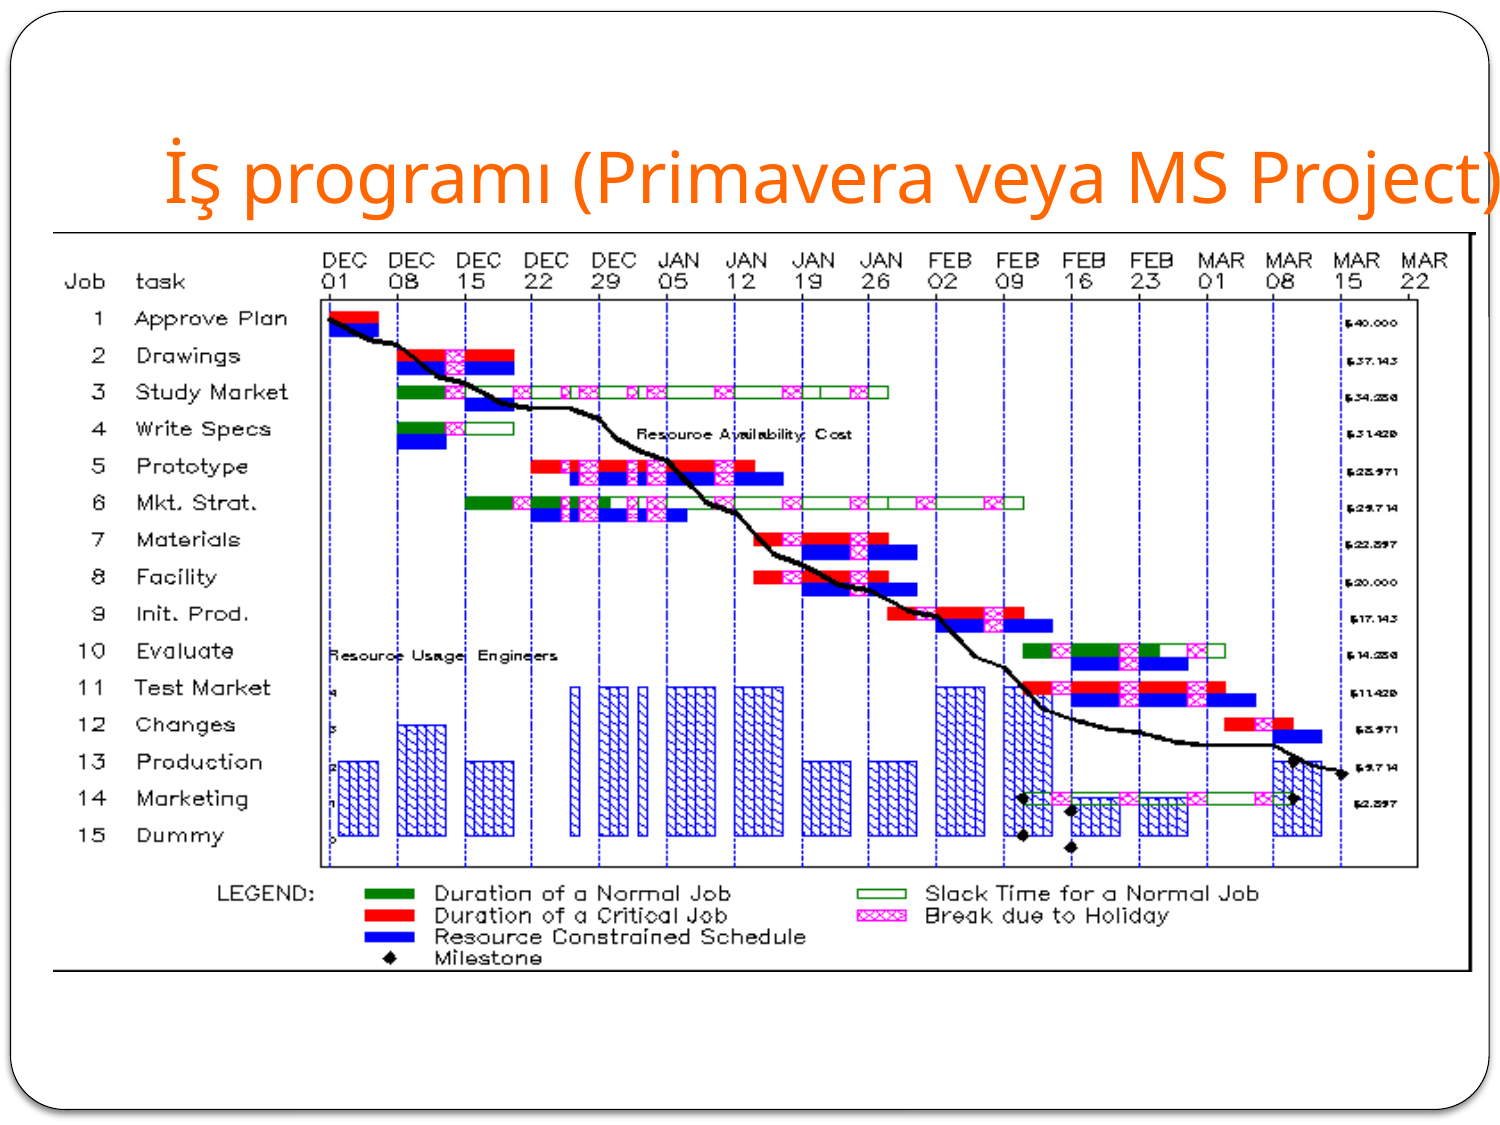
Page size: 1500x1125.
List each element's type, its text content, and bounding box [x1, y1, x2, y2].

picture [53, 232, 1477, 972]
title İş programı (Primavera veya MS Project) [150, 45, 1500, 233]
